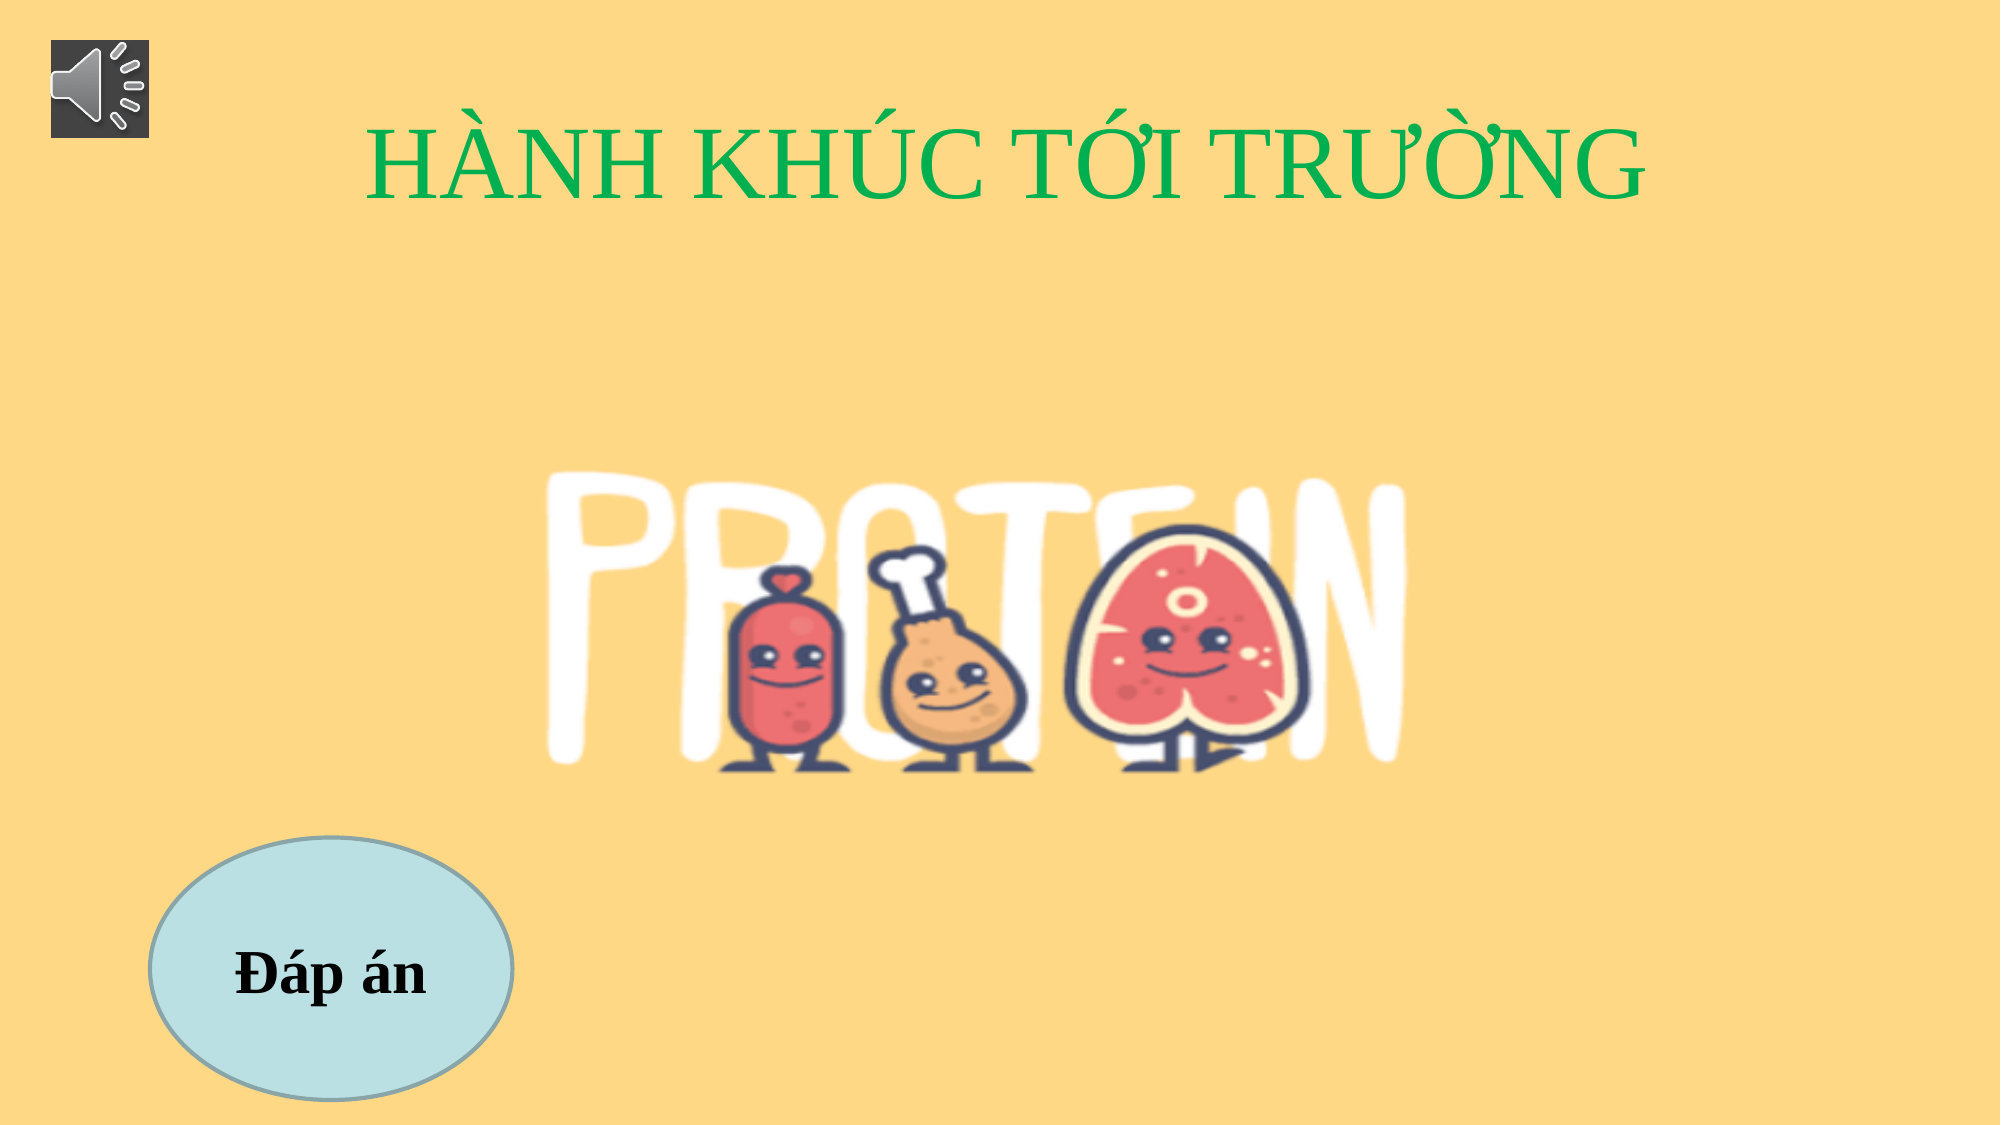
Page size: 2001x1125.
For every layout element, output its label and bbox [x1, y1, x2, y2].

list [49, 38, 151, 139]
picture [0, 0, 2000, 1125]
